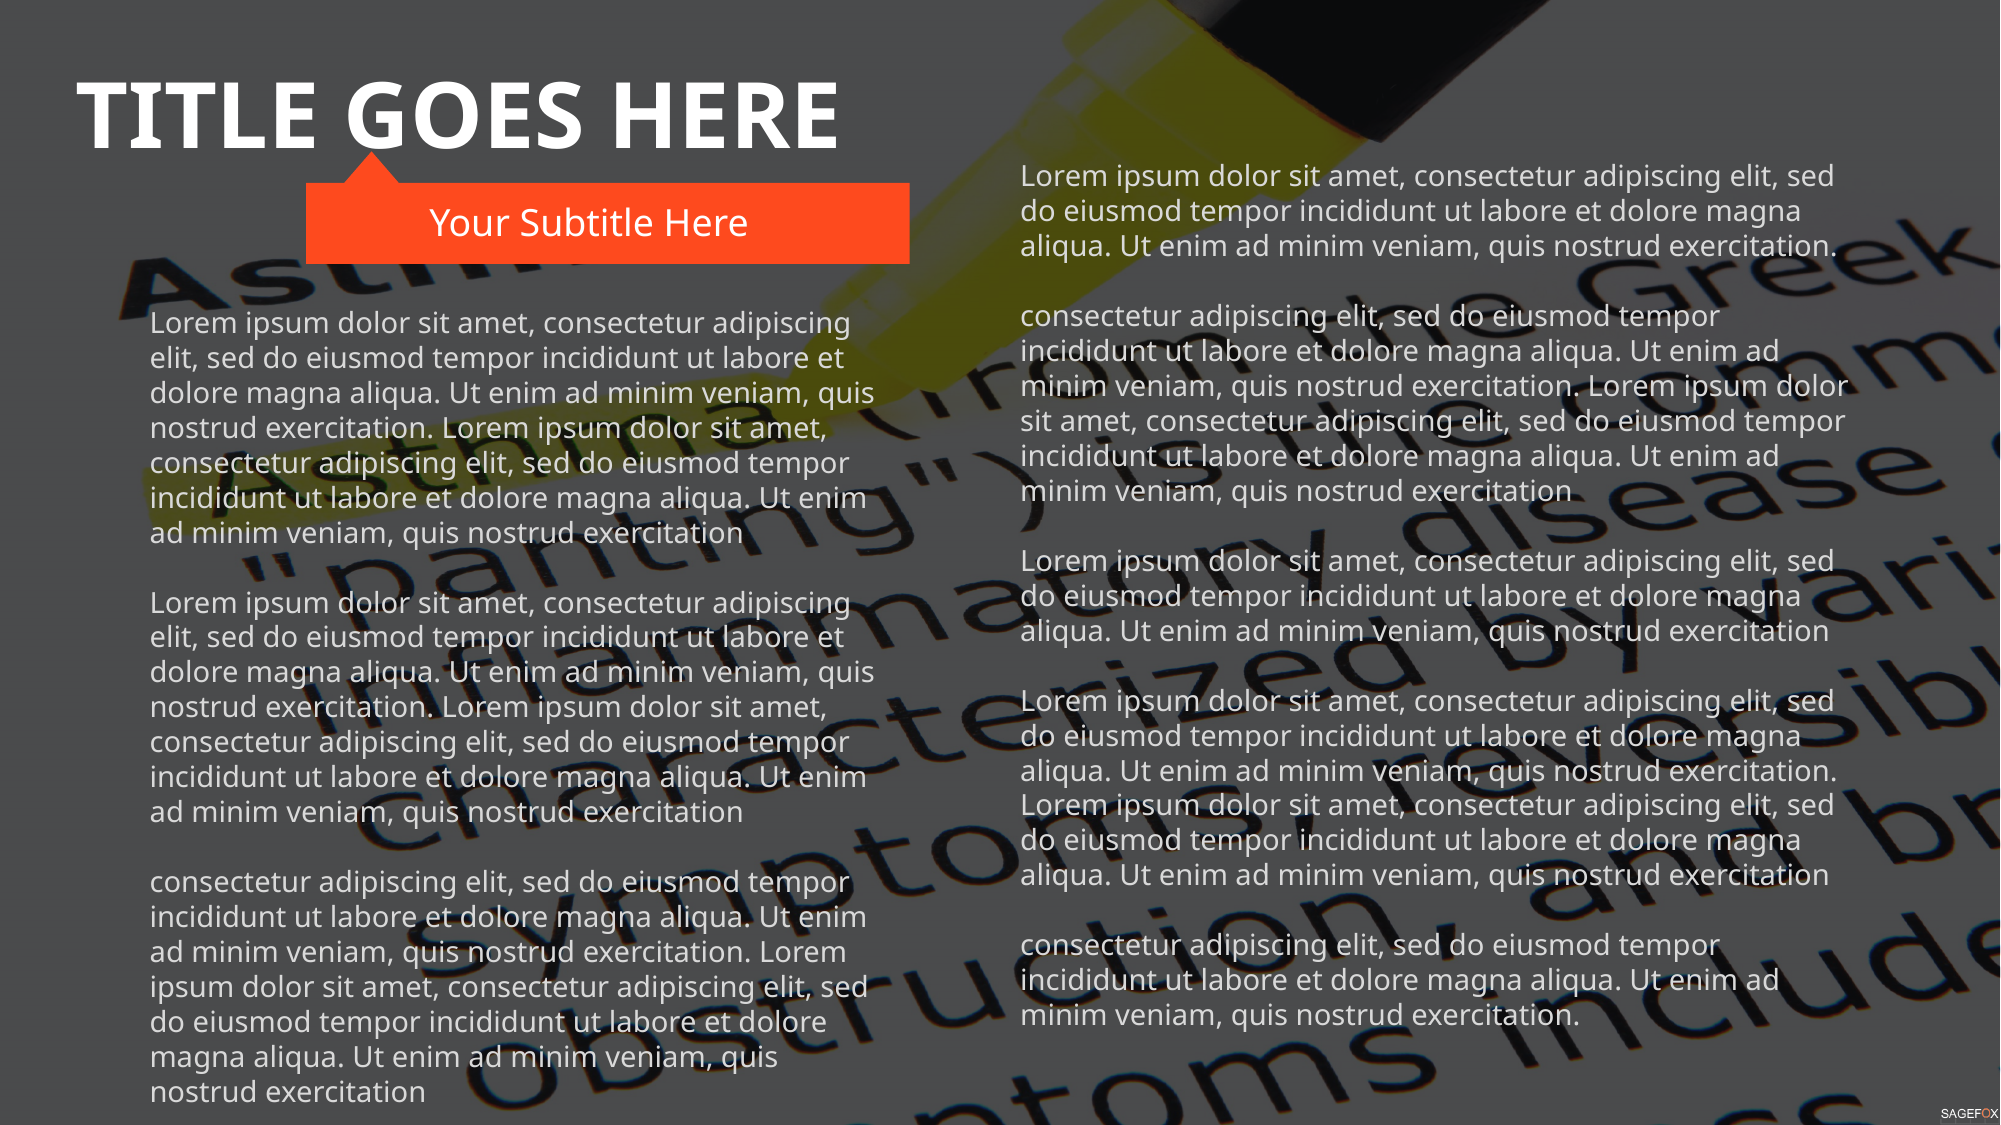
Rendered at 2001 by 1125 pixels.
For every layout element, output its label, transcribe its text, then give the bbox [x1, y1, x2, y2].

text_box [306, 151, 910, 264]
picture [1940, 0, 2001, 1125]
text_box TITLE GOES HERE [60, 49, 965, 175]
text_box Lorem ipsum dolor sit amet, consectetur adipiscing elit, sed do eiusmod tempor incididunt ut labore et dolore magna aliqua. Ut enim ad minim veniam, quis nostrud exercitation. consectetur adipiscing elit, sed do eiusmod tempor incididunt ut labore et dolore magna aliqua. Ut enim ad minim veniam, quis nostrud exercitation. Lorem ipsum dolor sit amet, consectetur adipiscing elit, sed do eiusmod tempor incididunt ut labore et dolore magna aliqua. Ut enim ad minim veniam, quis nostrud exercitation Lorem ipsum dolor sit amet, consectetur adipiscing elit, sed do eiusmod tempor incididunt ut labore et dolore magna aliqua. Ut enim ad minim veniam, quis nostrud exercitation Lorem ipsum dolor sit amet, consectetur adipiscing elit, sed do eiusmod tempor incididunt ut labore et dolore magna aliqua. Ut enim ad minim veniam, quis nostrud exercitation. Lorem ipsum dolor sit amet, consectetur adipiscing elit, sed do eiusmod tempor incididunt ut labore et dolore magna aliqua. Ut enim ad minim veniam, quis nostrud exercitation consectetur adipiscing elit, sed do eiusmod tempor incididunt ut labore et dolore magna aliqua. Ut enim ad minim veniam, quis nostrud exercitation. [1005, 150, 1876, 1039]
text_box Lorem ipsum dolor sit amet, consectetur adipiscing elit, sed do eiusmod tempor incididunt ut labore et dolore magna aliqua. Ut enim ad minim veniam, quis nostrud exercitation. Lorem ipsum dolor sit amet, consectetur adipiscing elit, sed do eiusmod tempor incididunt ut labore et dolore magna aliqua. Ut enim ad minim veniam, quis nostrud exercitation Lorem ipsum dolor sit amet, consectetur adipiscing elit, sed do eiusmod tempor incididunt ut labore et dolore magna aliqua. Ut enim ad minim veniam, quis nostrud exercitation. Lorem ipsum dolor sit amet, consectetur adipiscing elit, sed do eiusmod tempor incididunt ut labore et dolore magna aliqua. Ut enim ad minim veniam, quis nostrud exercitation consectetur adipiscing elit, sed do eiusmod tempor incididunt ut labore et dolore magna aliqua. Ut enim ad minim veniam, quis nostrud exercitation. Lorem ipsum dolor sit amet, consectetur adipiscing elit, sed do eiusmod tempor incididunt ut labore et dolore magna aliqua. Ut enim ad minim veniam, quis nostrud exercitation [134, 296, 897, 1125]
